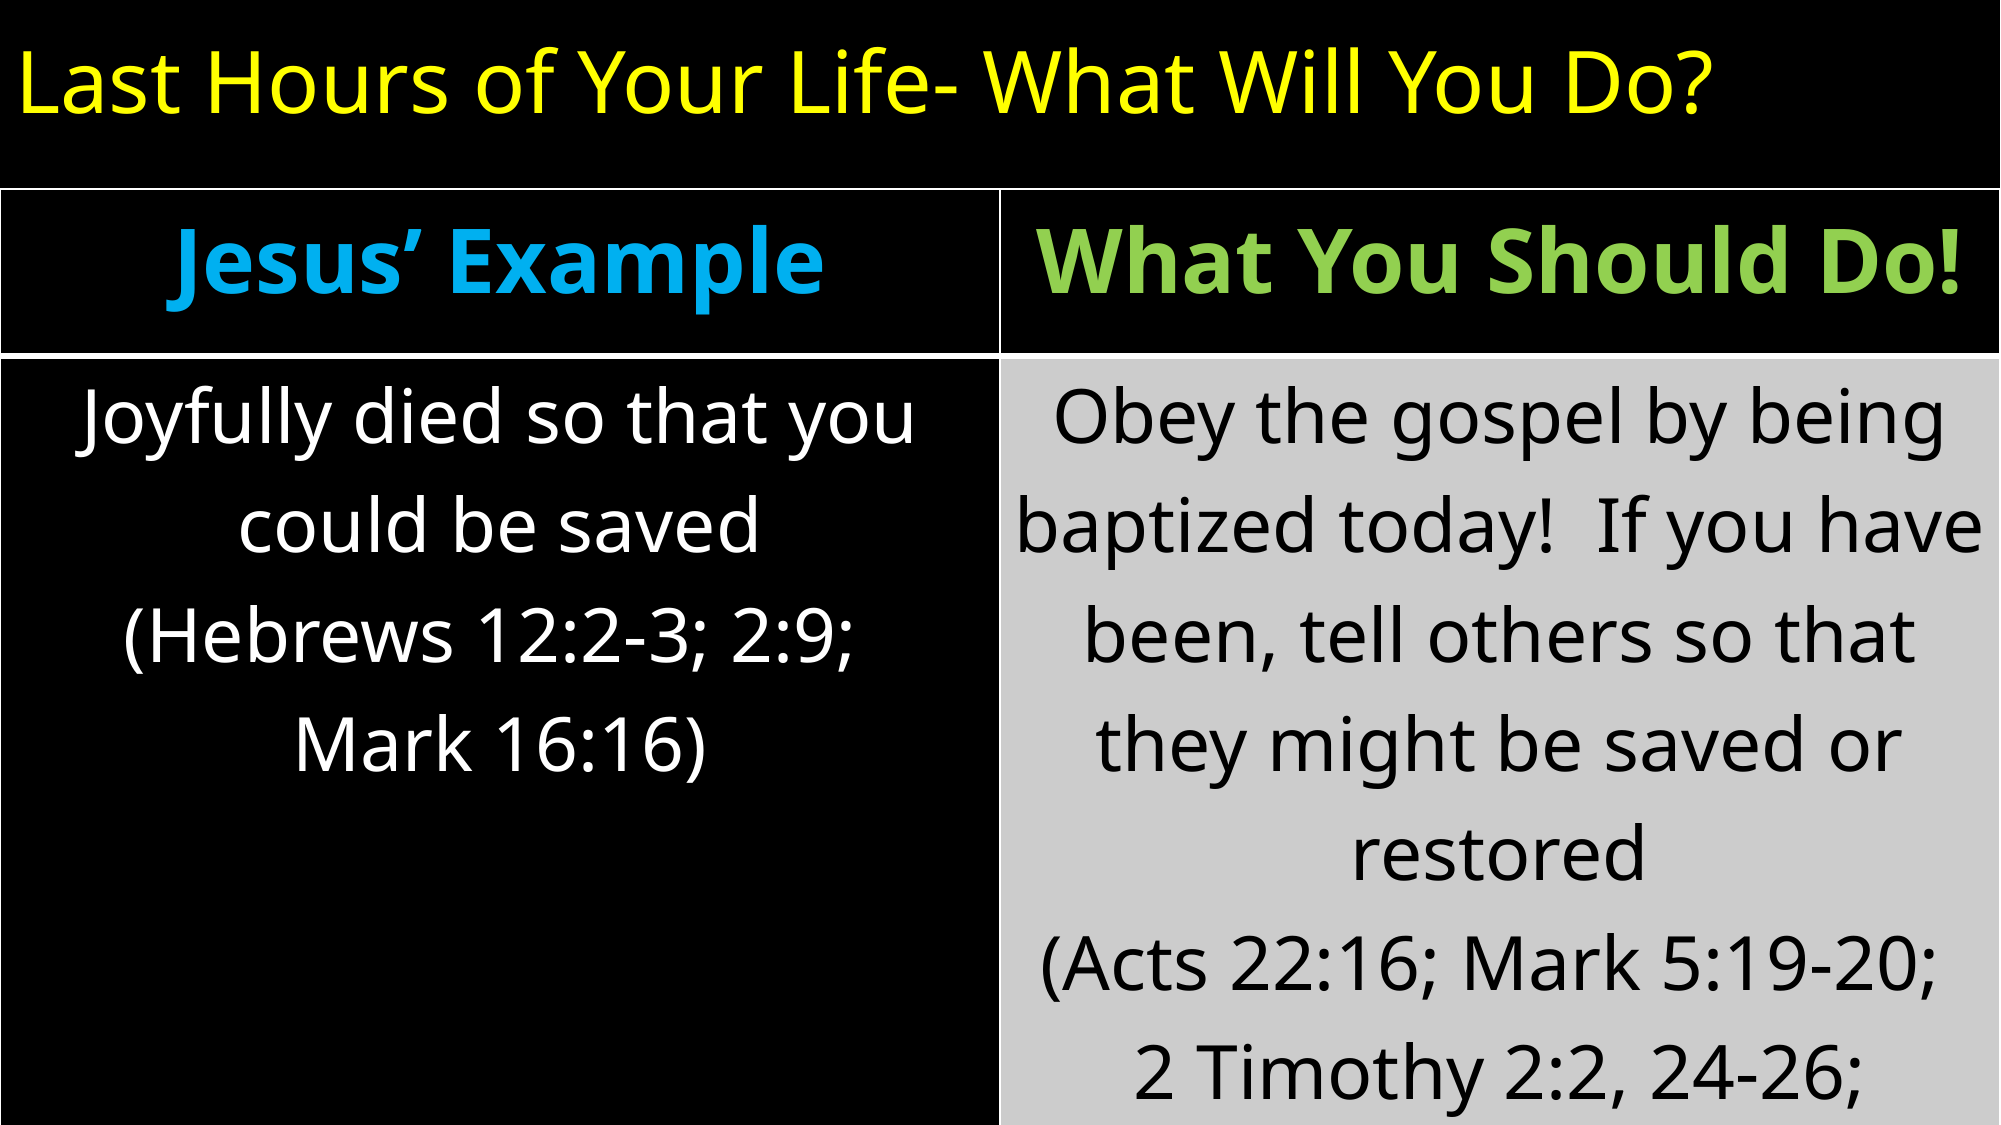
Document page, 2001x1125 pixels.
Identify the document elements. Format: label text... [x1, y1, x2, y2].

title Last Hours of Your Life- What Will You Do? [0, 0, 2000, 171]
table_header Jesus’ Example [1, 190, 999, 353]
table_cell Joyfully died so that you could be saved (Hebrews 12:2-3; 2:9; Mark 16:16) [1, 359, 999, 1125]
table_header What You Should Do! [1001, 190, 1999, 353]
table_cell Obey the gospel by being baptized today! If you have been, tell others so that they might be saved or restored (Acts 22:16; Mark 5:19-20; 2 Timothy 2:2, 24-26; James 5:19-20) [1001, 359, 1999, 1125]
